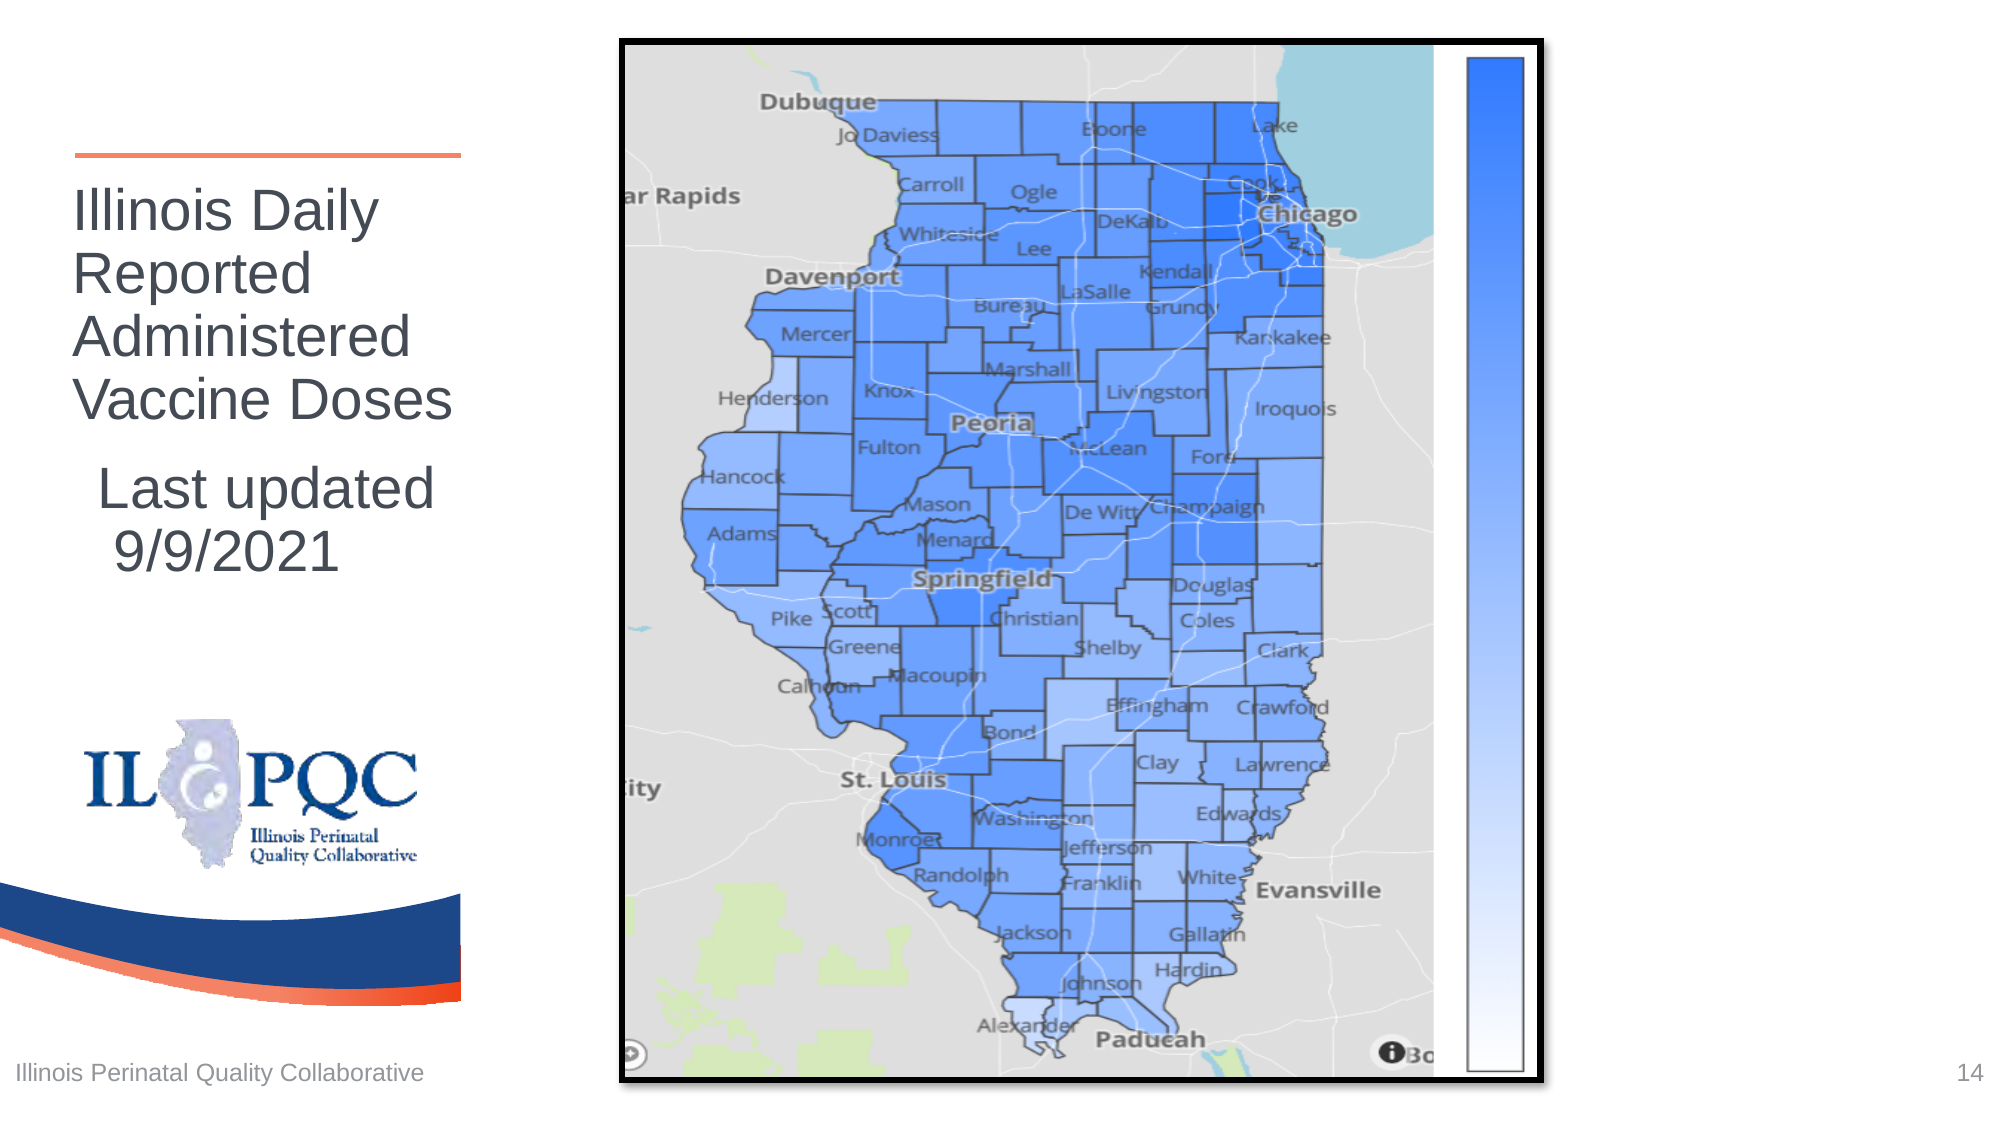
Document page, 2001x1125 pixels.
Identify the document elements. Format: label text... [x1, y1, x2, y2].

title Illinois Daily Reported Administered Vaccine Doses [70, 169, 460, 432]
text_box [0, 882, 461, 1007]
text_box Illinois Perinatal Quality Collaborative [12, 1057, 429, 1087]
text_box 14 [1954, 1057, 1987, 1087]
picture [83, 719, 417, 870]
picture [624, 44, 1538, 1078]
text_box Last updated 9/9/2021 [95, 446, 438, 583]
